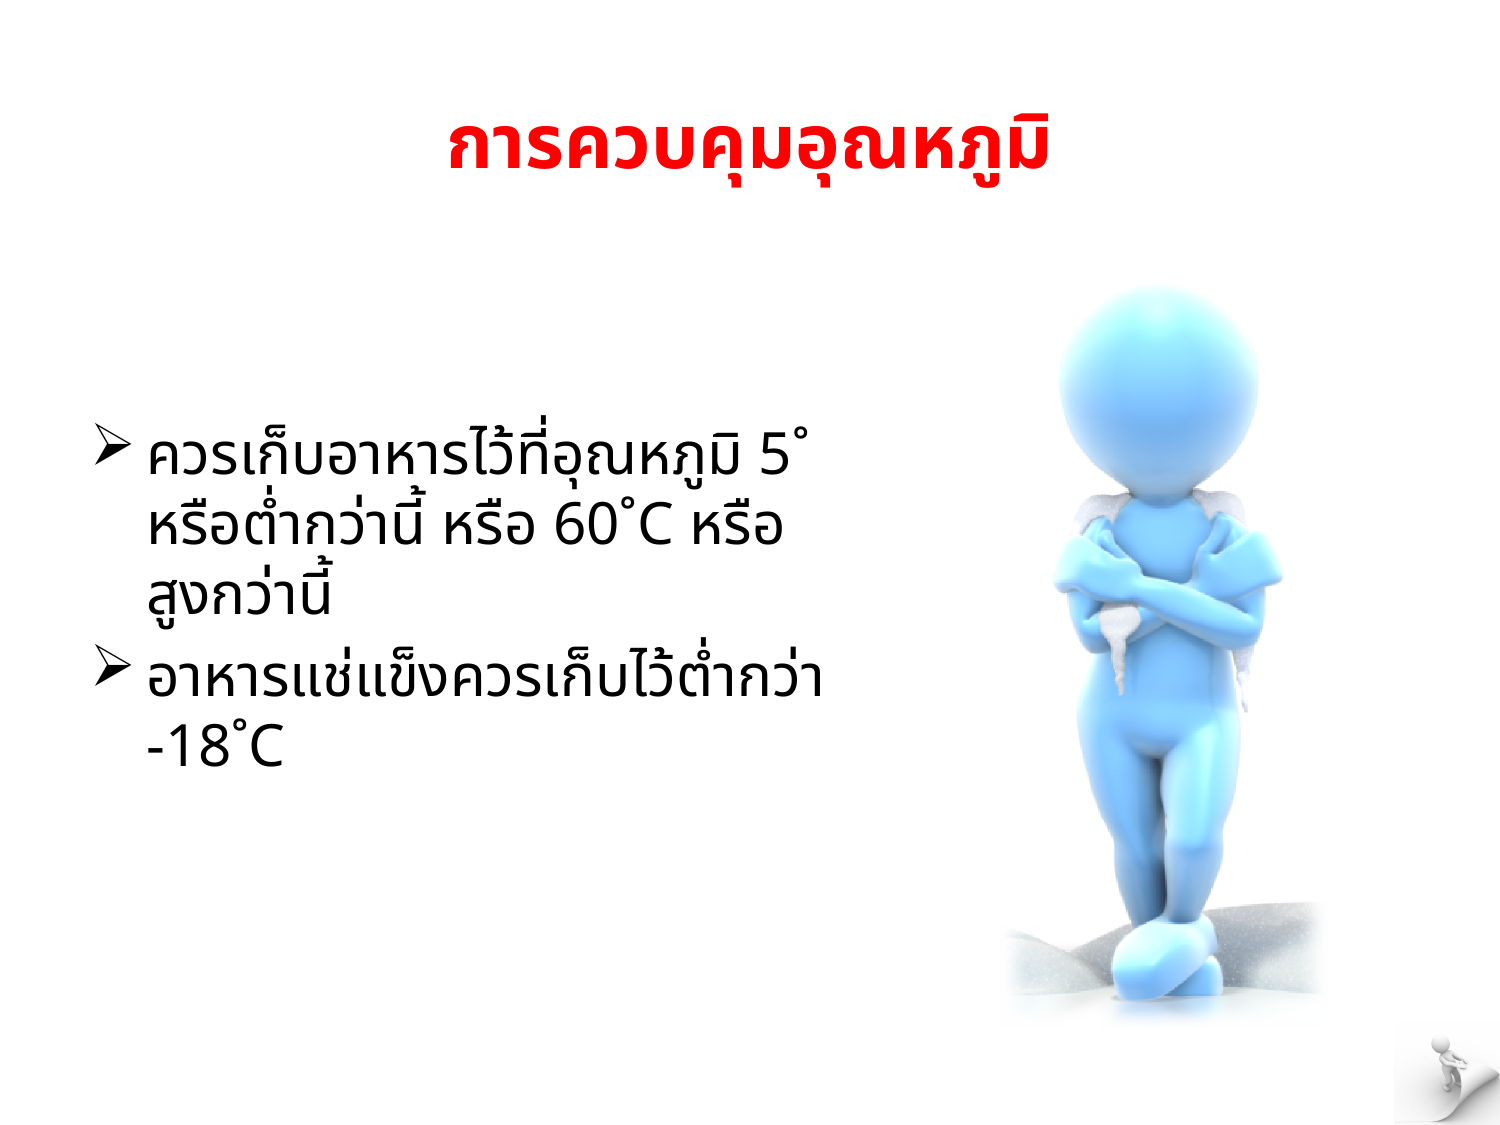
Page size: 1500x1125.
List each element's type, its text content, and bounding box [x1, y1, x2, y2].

picture [1000, 243, 1329, 1029]
title การควบคุมอุณหภูมิ [75, 45, 1425, 233]
picture [1394, 1019, 1500, 1125]
list ควรเก็บอาหารไว้ที่อุณหภูมิ 5˚ หรือต่ำกว่านี้ หรือ 60˚C หรือสูงกว่านี้ อาหารแช่แข็งควรเก็บไว้ต่ำกว่า -18˚C [75, 408, 857, 1005]
